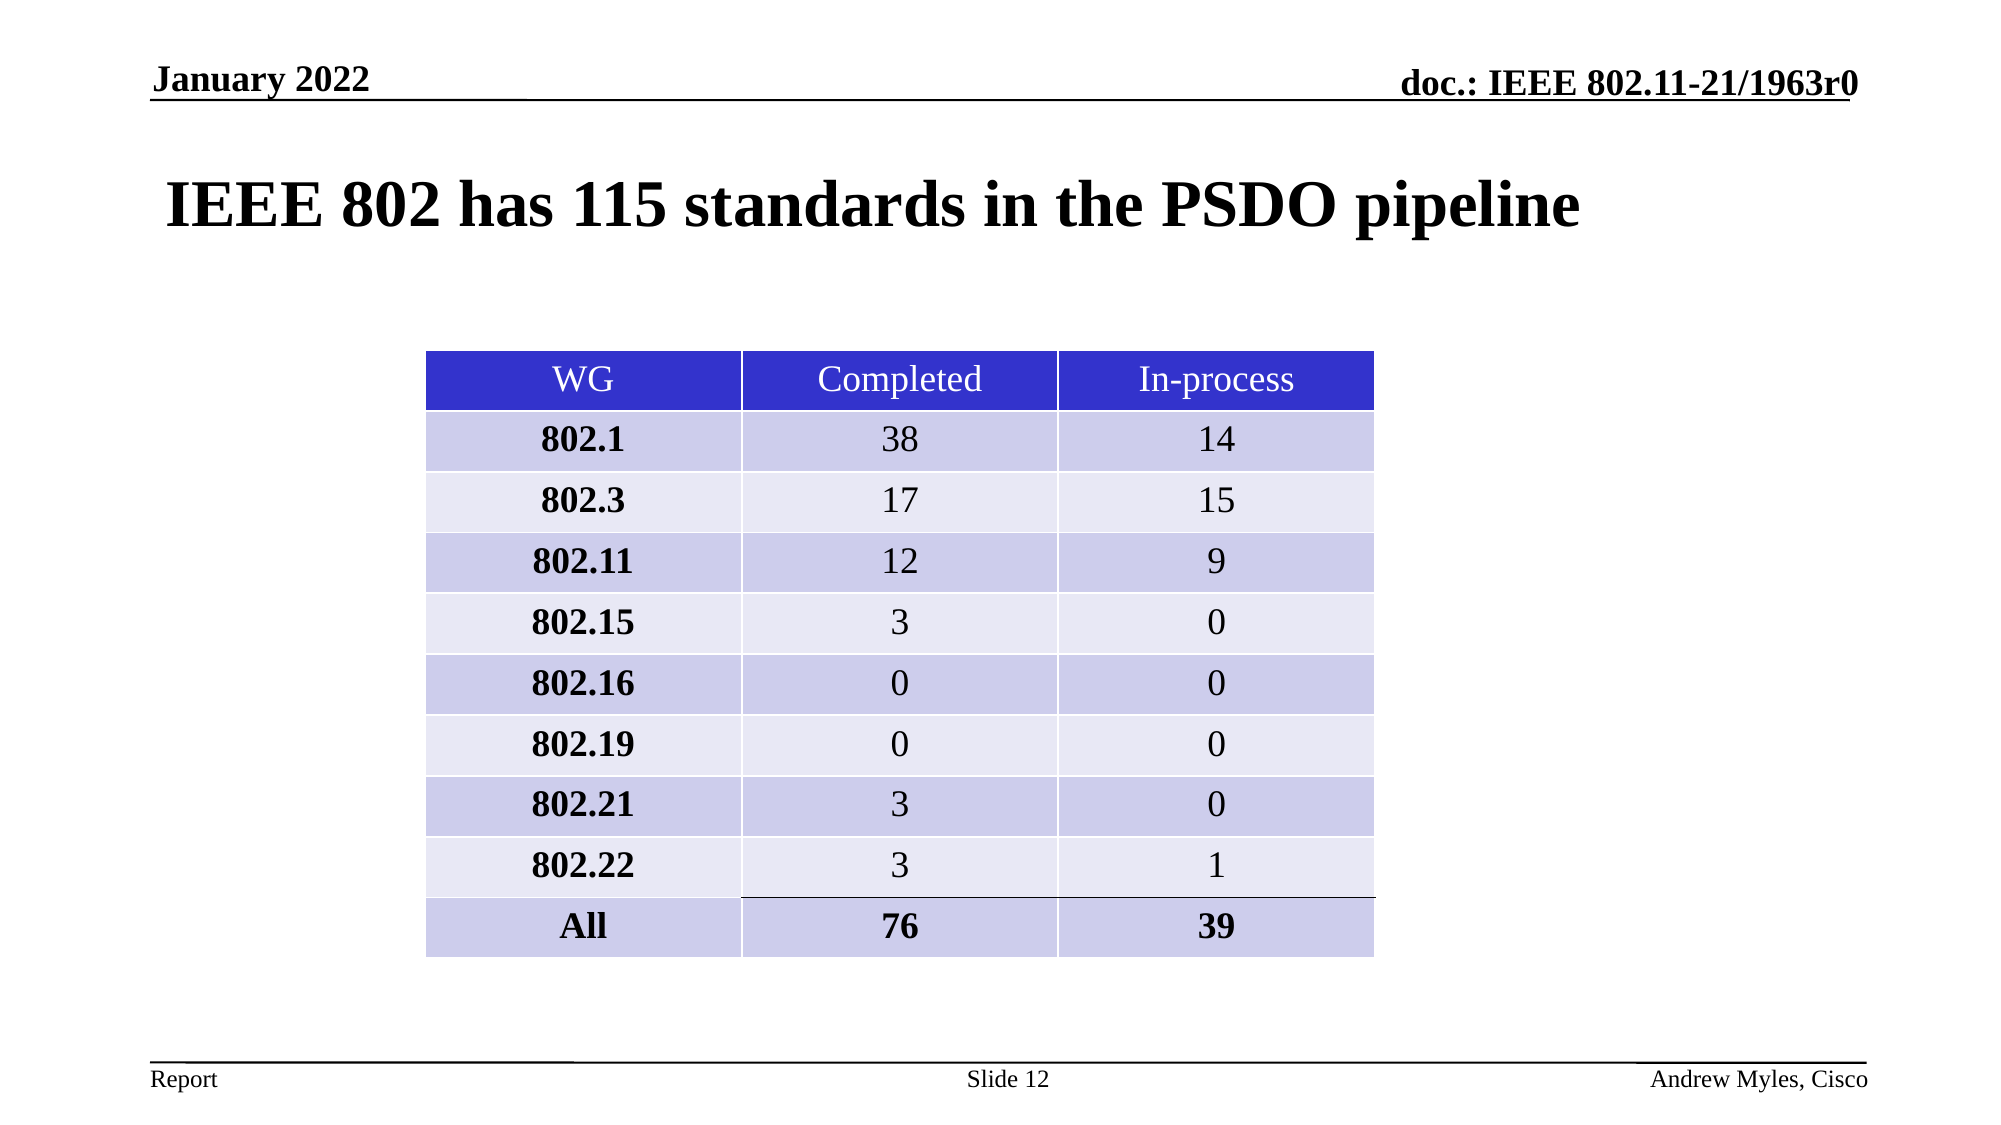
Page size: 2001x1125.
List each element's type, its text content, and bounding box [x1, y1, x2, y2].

table_header In-process [1059, 351, 1374, 410]
table_header Completed [743, 351, 1057, 410]
table_cell All [426, 898, 741, 957]
table_cell 76 [743, 898, 1057, 957]
table_cell 802.1 [426, 412, 741, 471]
table_cell 39 [1059, 898, 1374, 957]
table_cell 38 [743, 412, 1057, 471]
table_cell 3 [743, 838, 1057, 897]
table_cell 12 [743, 533, 1057, 592]
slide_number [152, 54, 563, 100]
table_cell 0 [743, 716, 1057, 775]
table_cell 802.3 [426, 473, 741, 532]
slide_number Slide 12 [950, 1061, 1067, 1123]
table_header WG [426, 351, 741, 410]
table_cell 3 [743, 777, 1057, 836]
table_cell 15 [1059, 473, 1374, 532]
table_cell 17 [743, 473, 1057, 532]
footer Andrew Myles, Cisco [1171, 1061, 1869, 1093]
table_cell 9 [1059, 533, 1374, 592]
title IEEE 802 has 115 standards in the PSDO pipeline [149, 112, 1850, 288]
table_cell 802.16 [426, 655, 741, 714]
table_cell 1 [1059, 838, 1374, 897]
table_cell 802.15 [426, 594, 741, 653]
table_cell 802.19 [426, 716, 741, 775]
table_cell 14 [1059, 412, 1374, 471]
table_cell 0 [1059, 594, 1374, 653]
table_cell 802.22 [426, 838, 741, 897]
table_cell 0 [1059, 716, 1374, 775]
table_cell 0 [743, 655, 1057, 714]
table_cell 3 [743, 594, 1057, 653]
table_cell 802.21 [426, 777, 741, 836]
table_cell 0 [1059, 777, 1374, 836]
table_cell 802.11 [426, 533, 741, 592]
table_cell 0 [1059, 655, 1374, 714]
